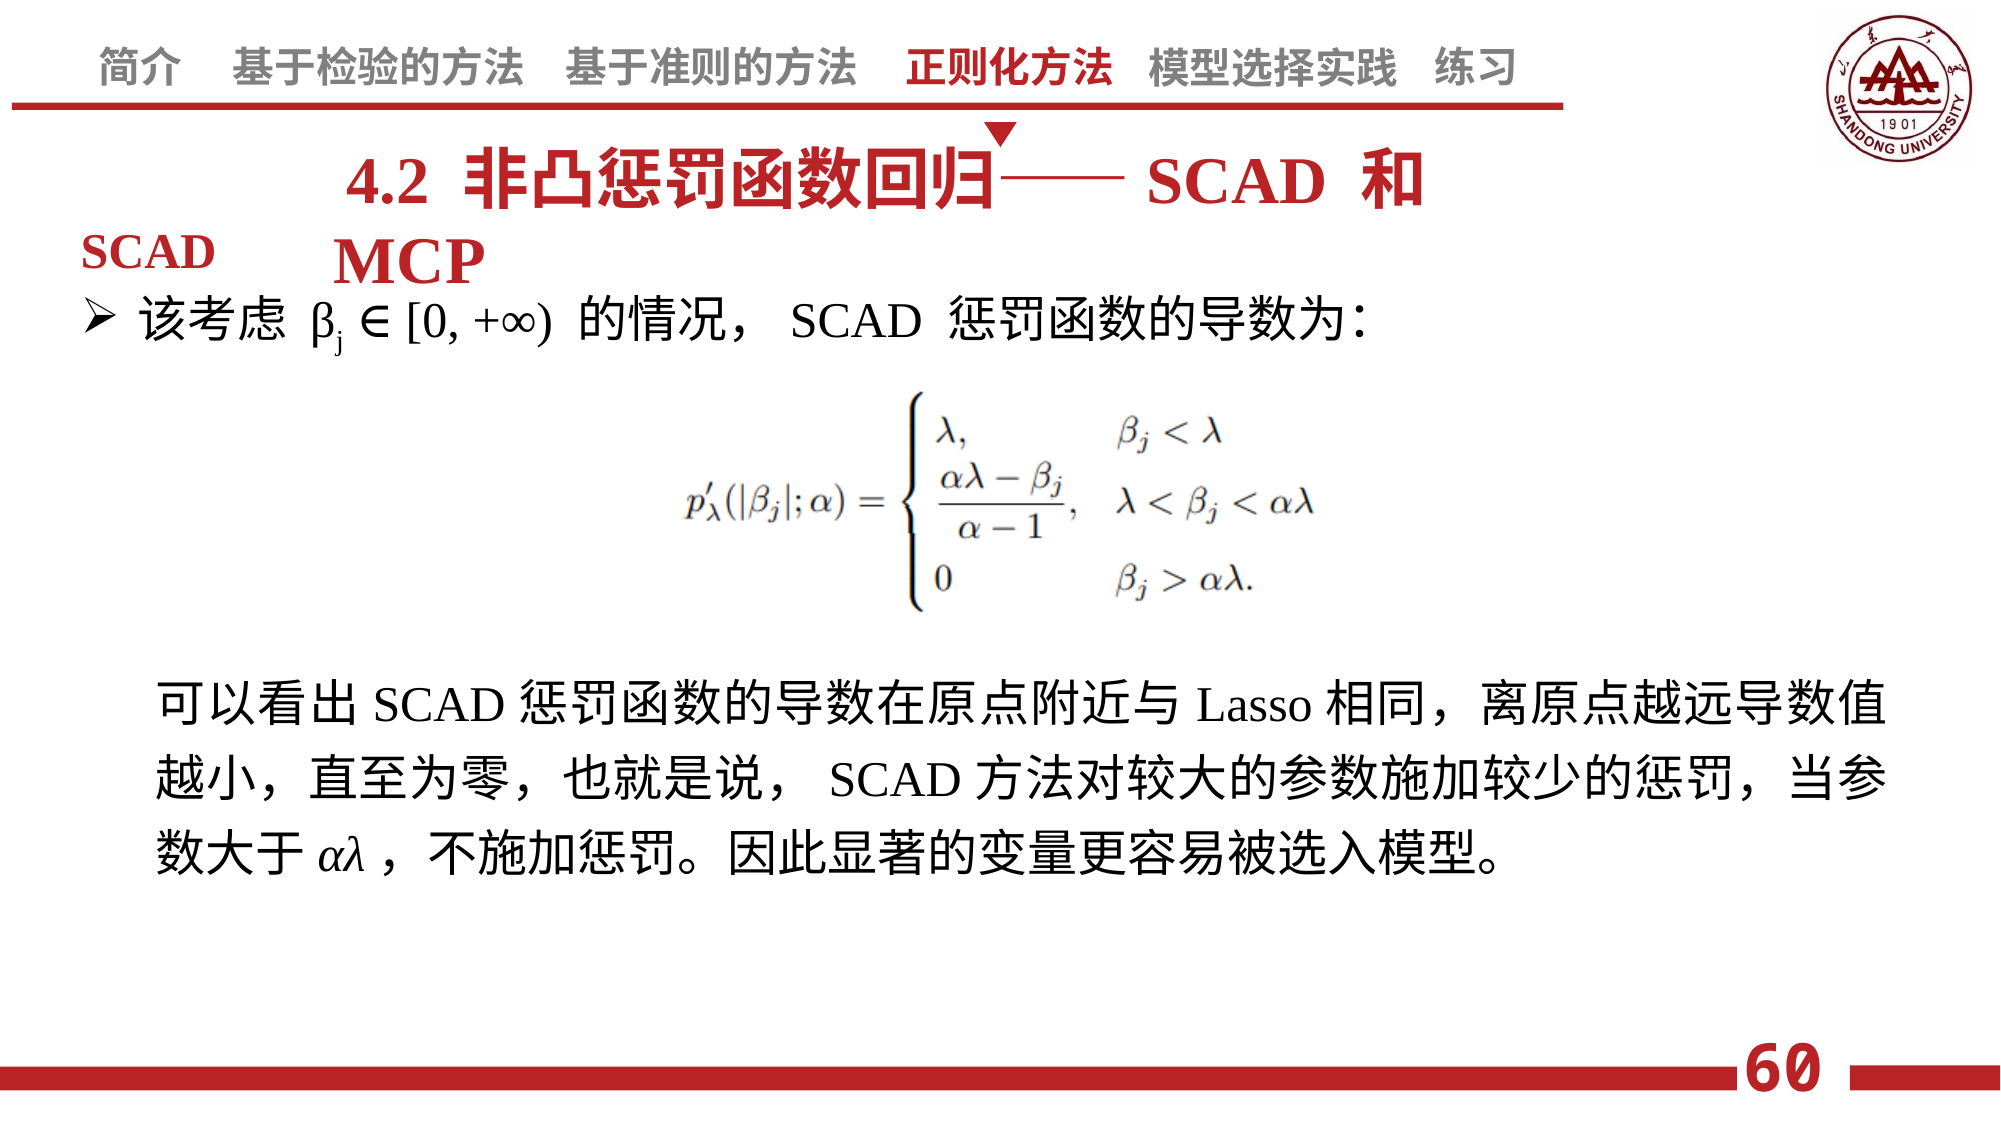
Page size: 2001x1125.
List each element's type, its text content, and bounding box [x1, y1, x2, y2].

text_box SCAD [65, 211, 1069, 286]
picture [664, 356, 1336, 634]
text_box 该考虑 βj ∈ [0, +∞) 的情况，SCAD 惩罚函数的导数为： 可以看出SCAD惩罚函数的导数在原点附近与Lasso相同，离原点越远导数值越小，直至为零，也就是说，SCAD方法对较大的参数施加较少的惩罚，当参数大于αλ，不施加惩罚。因此显著的变量更容易被选入模型。 [65, 273, 1902, 889]
picture [1820, 9, 1977, 167]
text_box 4.2 非凸惩罚函数回归——SCAD 和 MCP [319, 129, 1612, 273]
